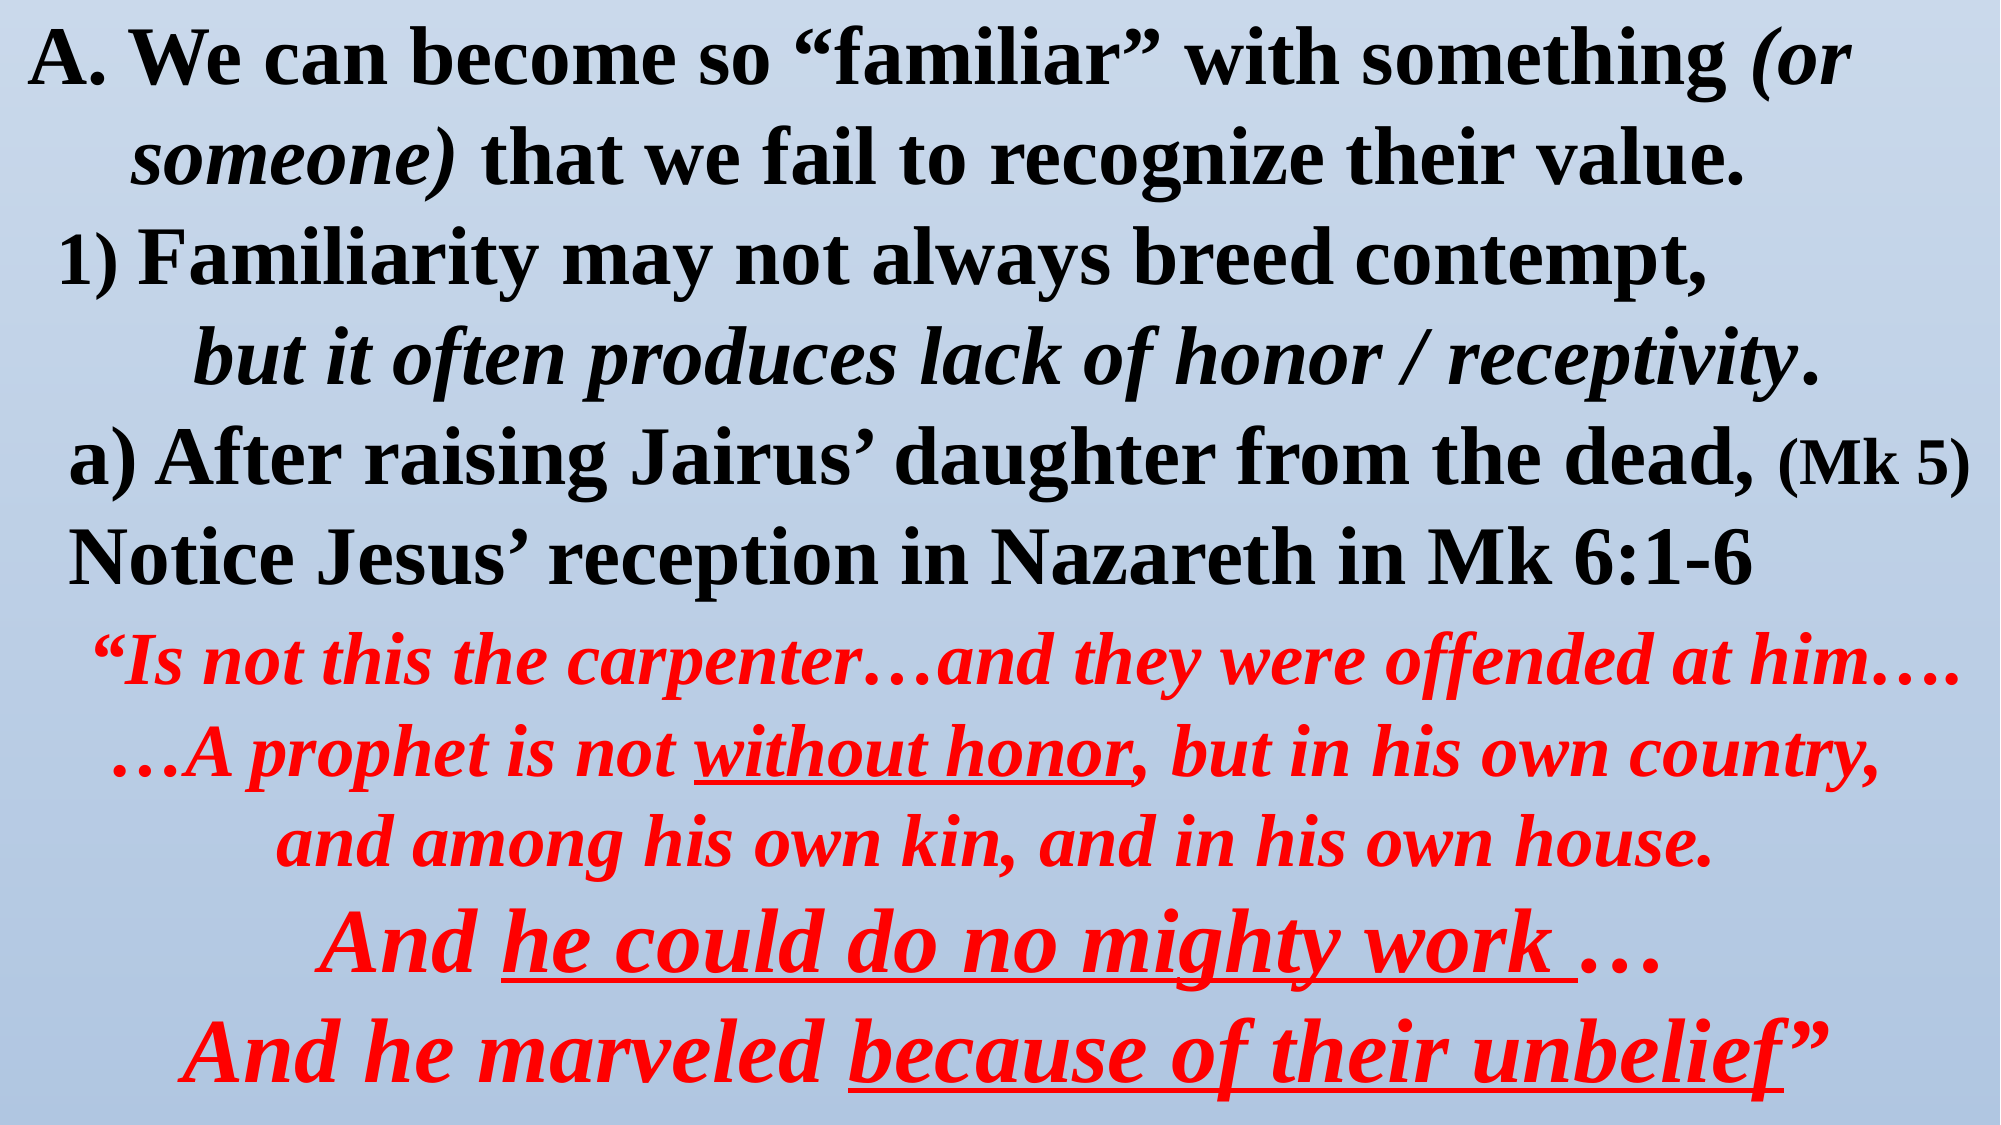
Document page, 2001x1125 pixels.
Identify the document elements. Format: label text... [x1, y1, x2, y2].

text_box A. We can become so “familiar” with something (or someone) that we fail to recognize their value. 1) Familiarity may not always breed contempt, but it often produces lack of honor / receptivity. a) After raising Jairus’ daughter from the dead, (Mk 5) Notice Jesus’ reception in Nazareth in Mk 6:1-6 “Is not this the carpenter…and they were offended at him…. …A prophet is not without honor, but in his own country, and among his own kin, and in his own house. And he could do no mighty work … And he marveled because of their unbelief” [12, 0, 2000, 1125]
